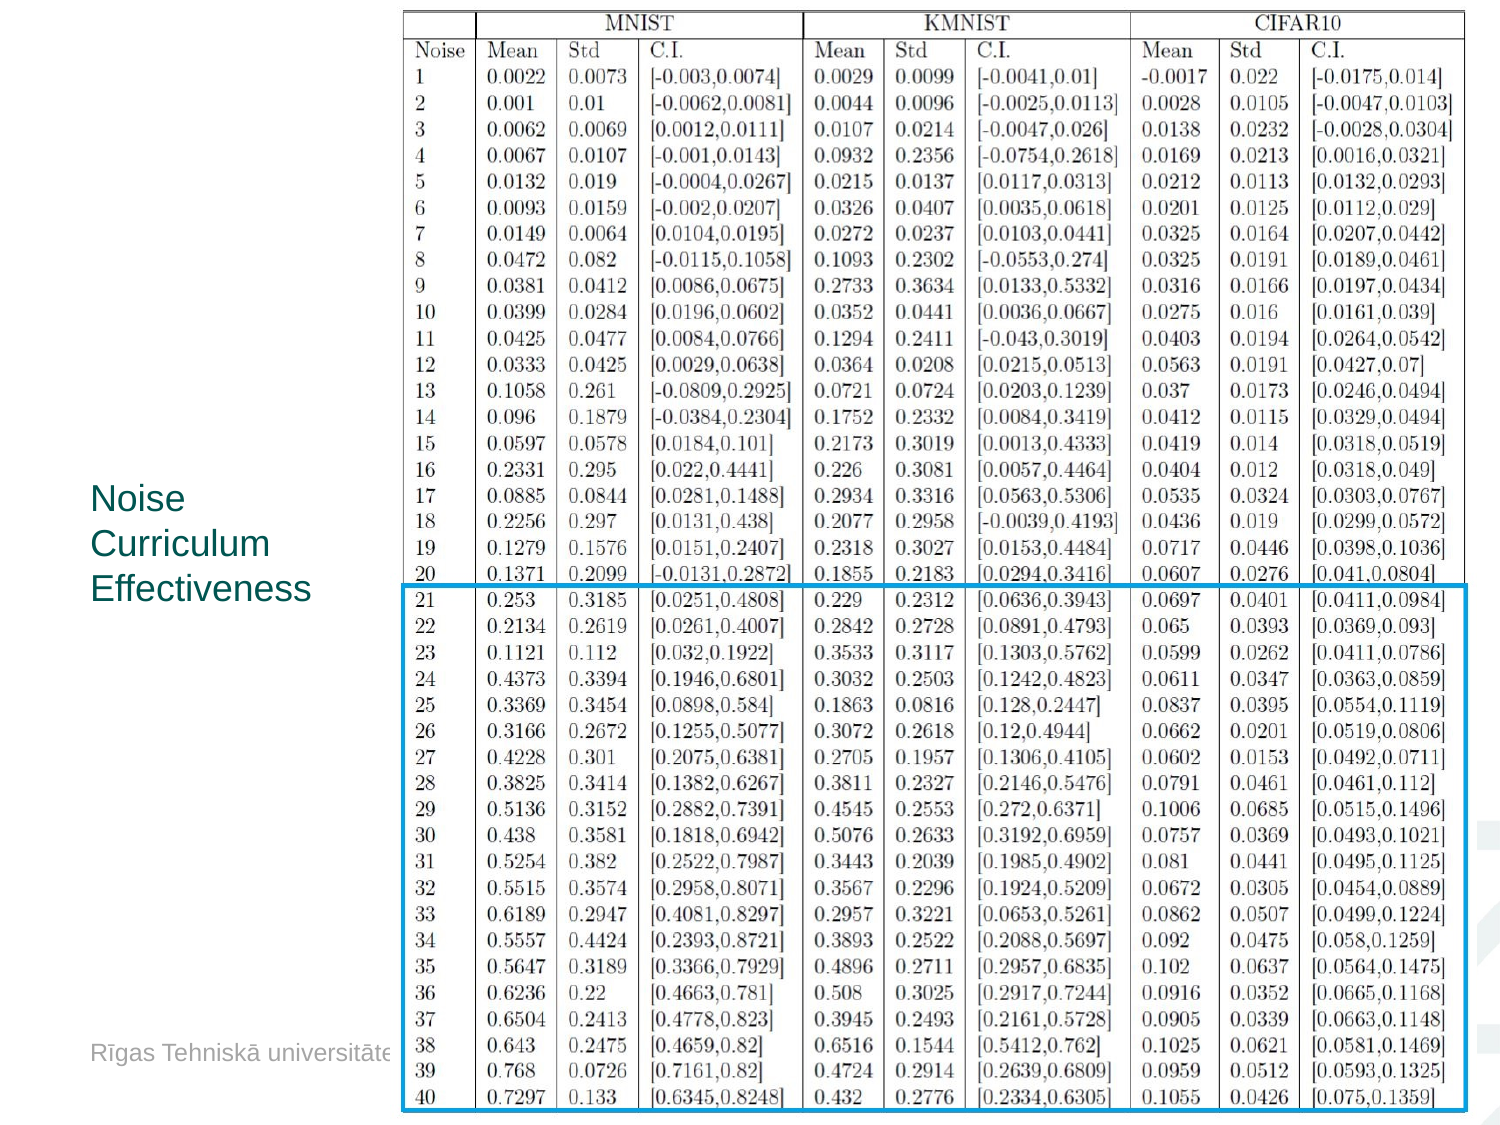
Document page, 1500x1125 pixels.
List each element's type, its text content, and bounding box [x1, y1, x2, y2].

slide_number Rīgas Tehniskā universitāte [75, 1028, 385, 1089]
text_box Noise Curriculum Effectiveness [75, 466, 338, 617]
picture [0, 0, 1500, 1125]
